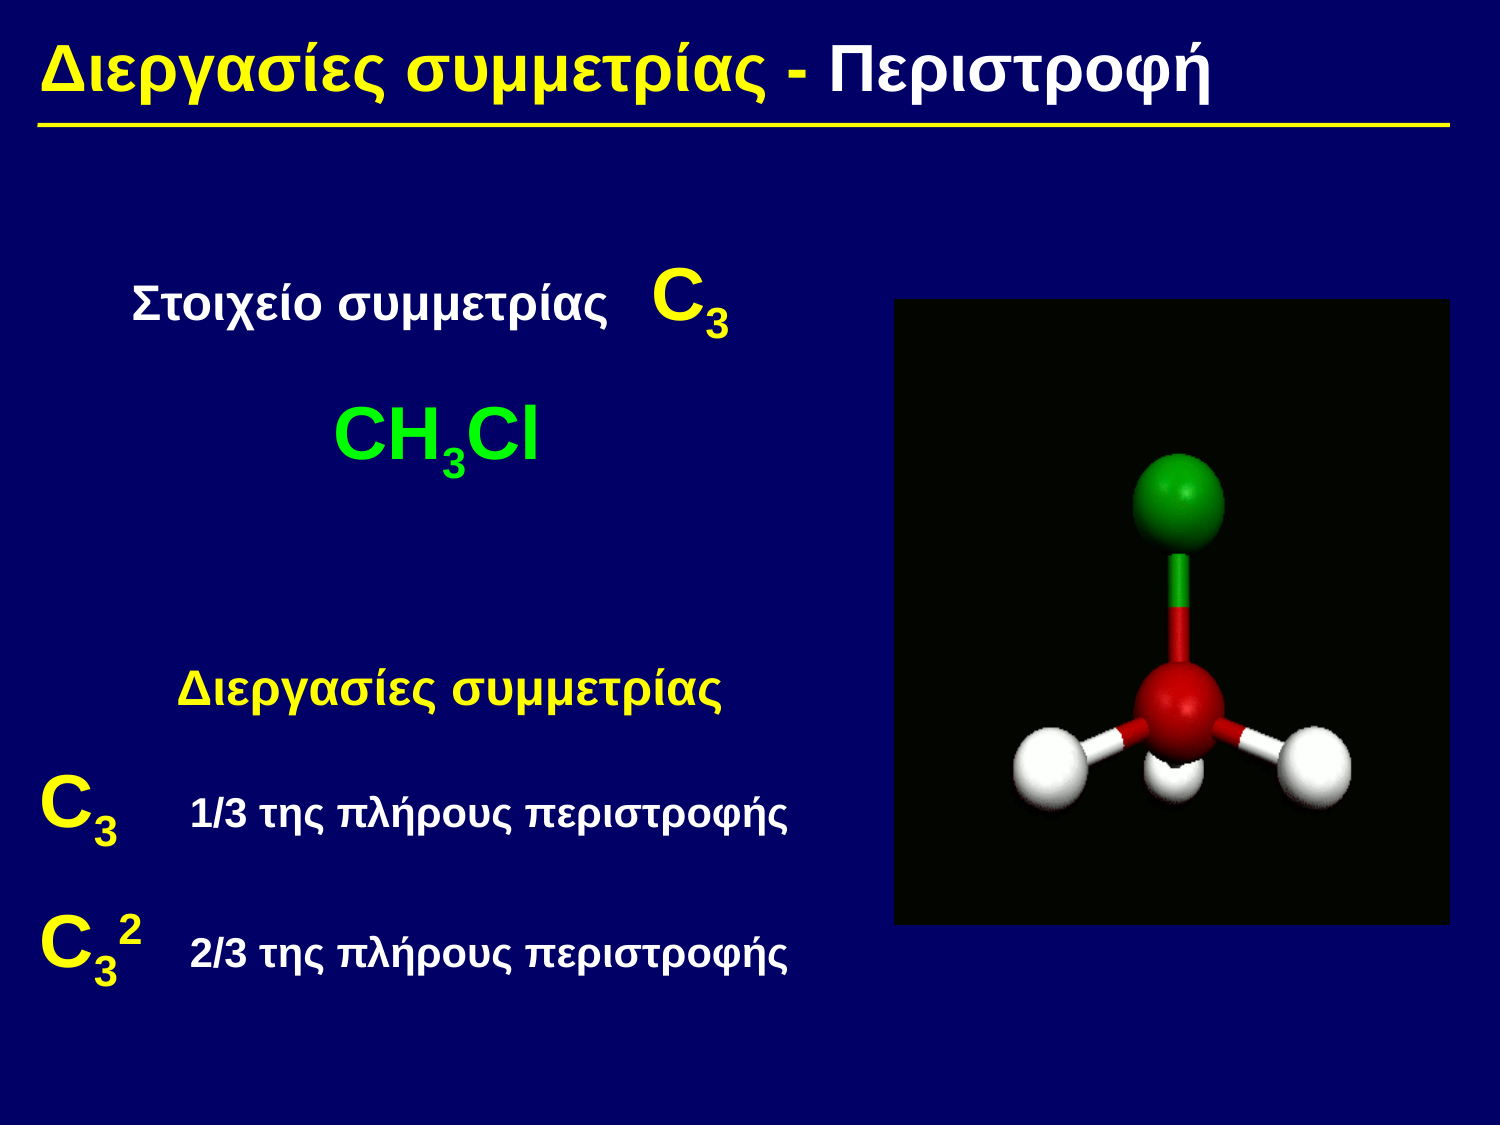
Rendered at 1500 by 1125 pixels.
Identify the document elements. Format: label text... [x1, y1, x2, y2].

text_box Στοιχείο συμμετρίας C3 CH3Cl [37, 237, 838, 495]
text_box Διεργασίες συμμετρίας C3 1/3 της πλήρους περιστροφής C32 2/3 της πλήρους περιστροφής [24, 647, 875, 1073]
text_box Διεργασίες συμμετρίας - Περιστροφή [24, 17, 1229, 113]
picture [894, 299, 1451, 926]
